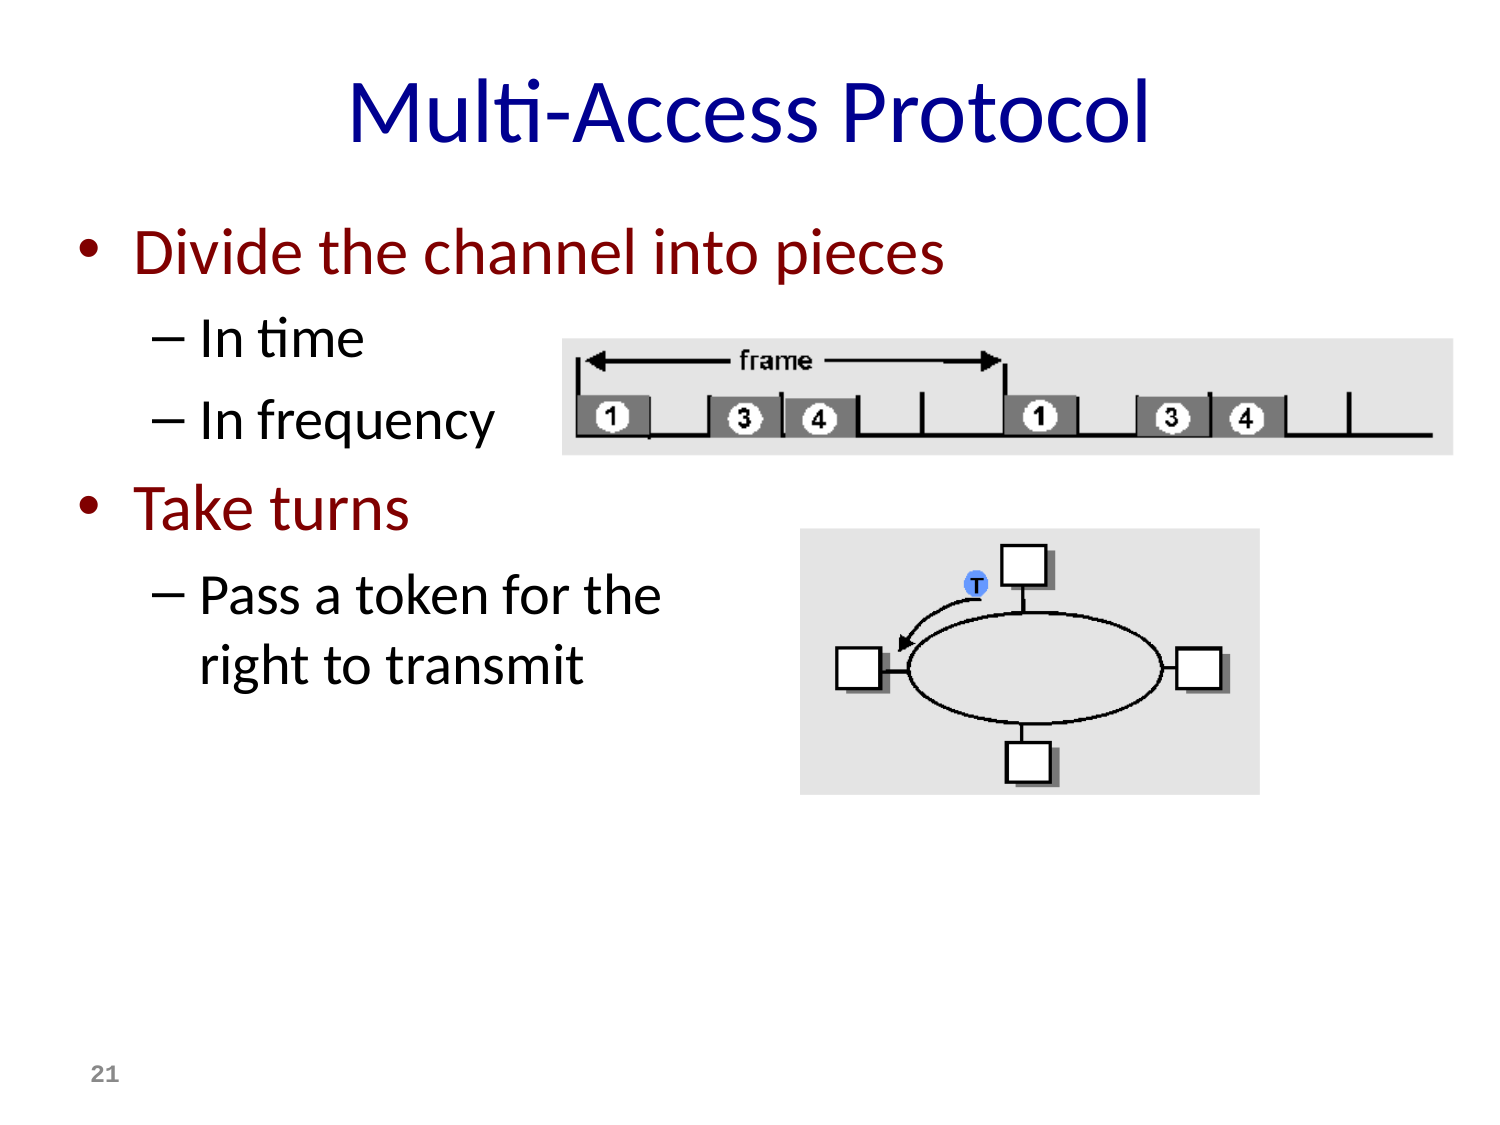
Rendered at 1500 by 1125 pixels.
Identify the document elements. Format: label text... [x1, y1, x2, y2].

picture [562, 337, 1455, 457]
title Multi-Access Protocol [75, 12, 1425, 200]
list Divide the channel into pieces In time In frequency Take turns Pass a token for the right to transmit [62, 200, 1463, 1005]
slide_number 21 [75, 1042, 425, 1103]
picture [799, 512, 1261, 797]
